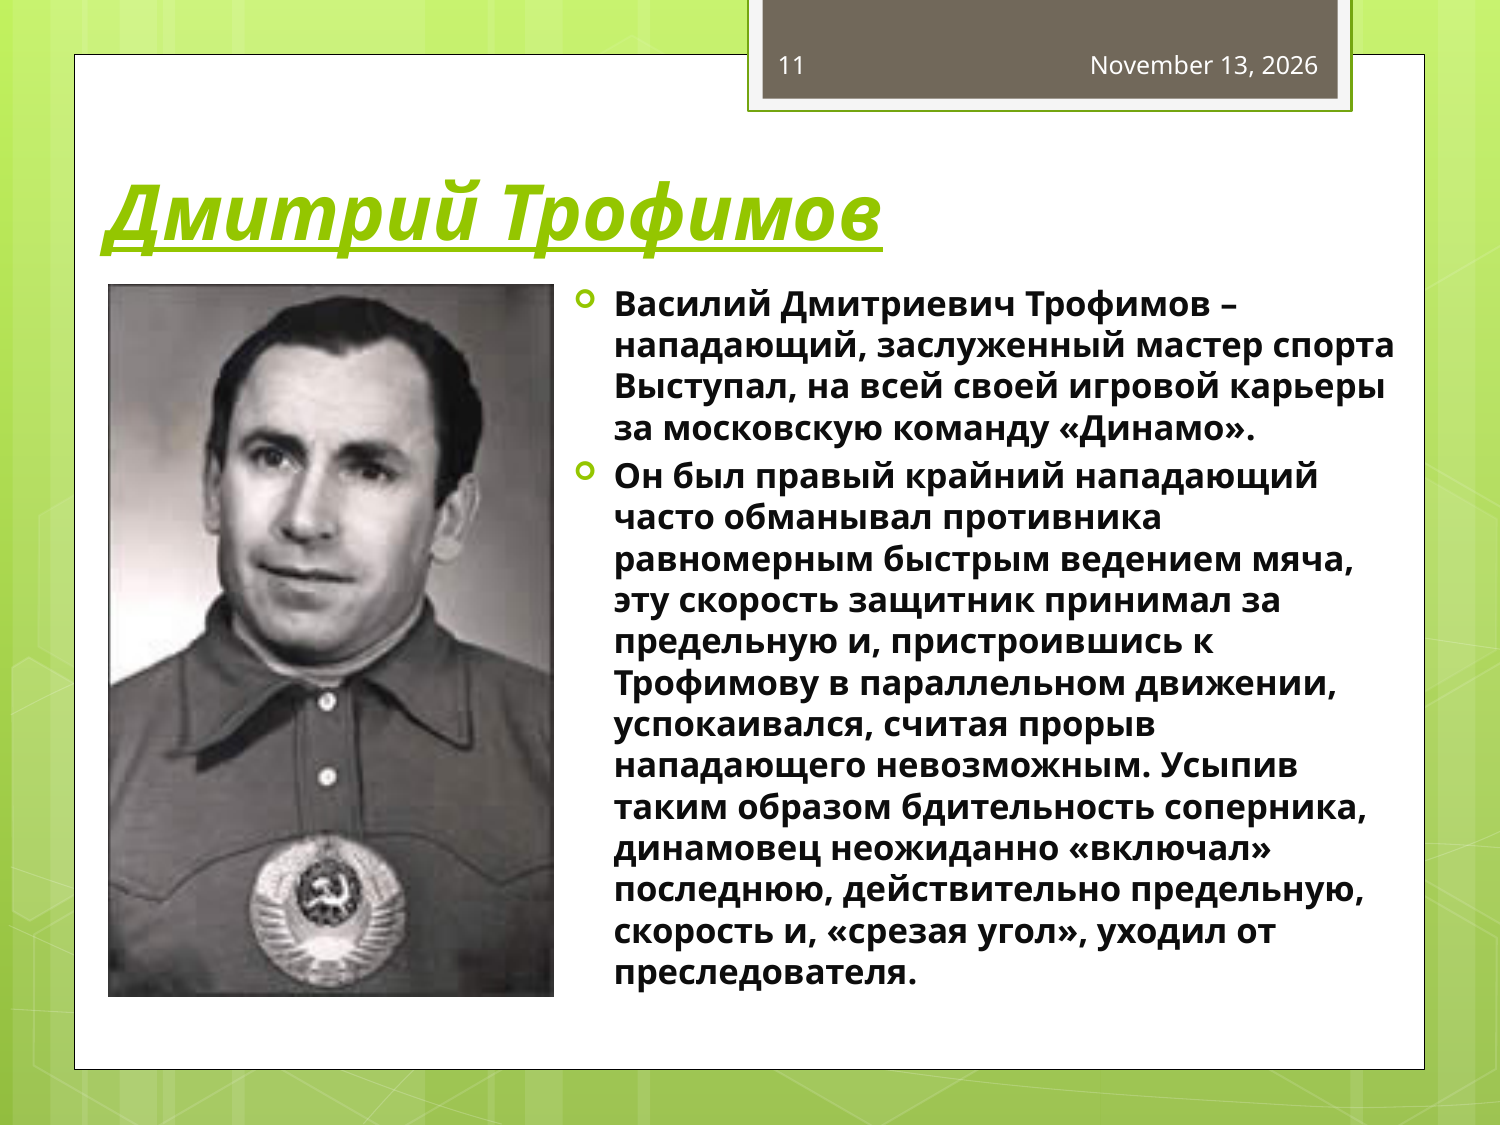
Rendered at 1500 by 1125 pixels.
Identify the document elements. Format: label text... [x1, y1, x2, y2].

footer [737, 75, 1313, 135]
slide_number 11 [762, 36, 982, 97]
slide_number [983, 36, 1334, 97]
title Дмитрий Трофимов [92, 130, 905, 264]
list Василий Дмитриевич Трофимов – нападающий, заслуженный мастер спорта Выступал, на всей своей игровой карьеры за московскую команду «Динамо». Он был правый крайний нападающий часто обманывал противника равномерным быстрым ведением мяча, эту скорость защитник принимал за предельную и, пристроившись к Трофимову в параллельном движении, успокаивался, считая прорыв нападающего невозможным. Усыпив таким образом бдительность соперника, динамовец неожиданно «включал» последнюю, действительно предельную, скорость и, «срезая угол», уходил от преследователя. [548, 274, 1423, 1038]
picture [108, 284, 554, 997]
